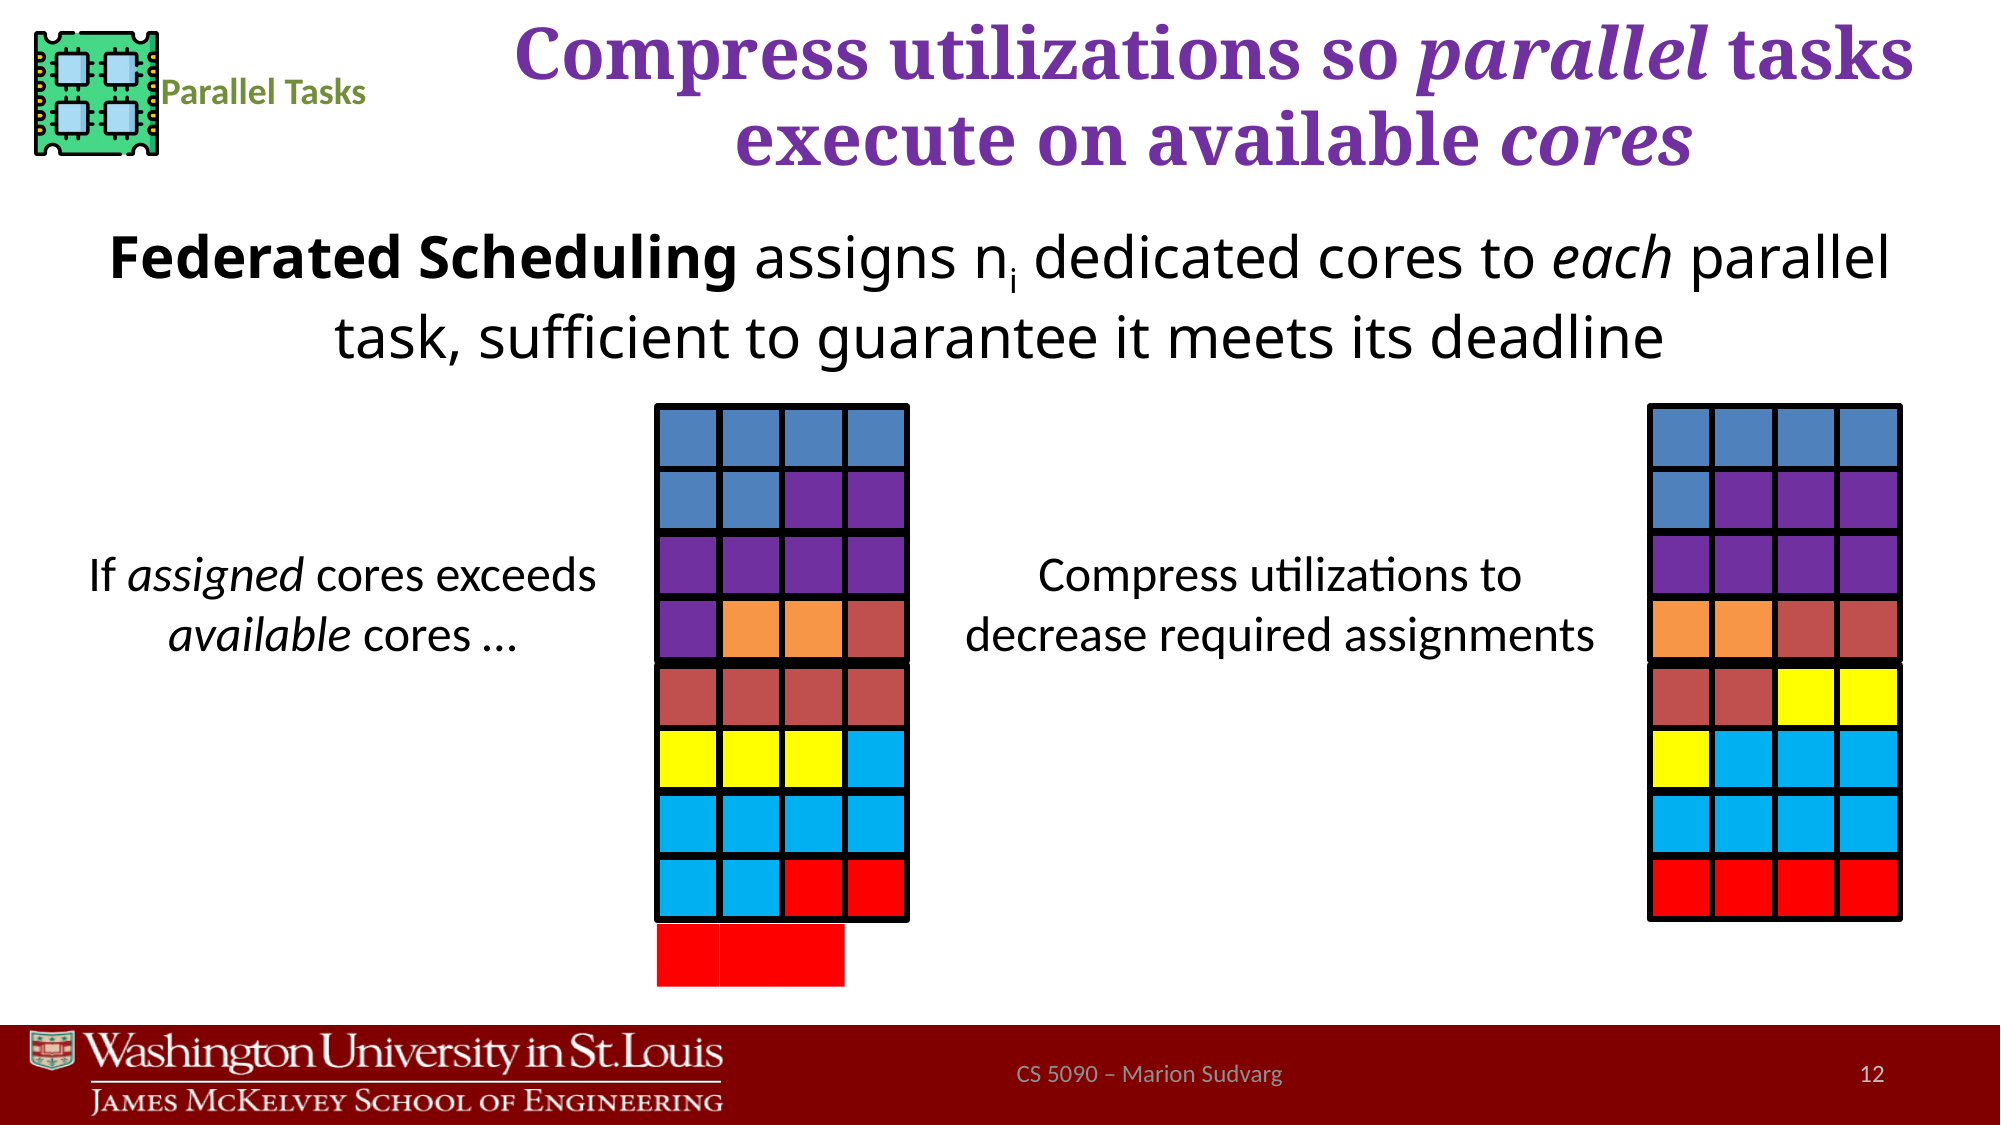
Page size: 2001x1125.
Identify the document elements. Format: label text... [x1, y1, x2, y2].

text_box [1649, 406, 1901, 920]
text_box Compress utilizations to decrease required assignments [944, 533, 1617, 669]
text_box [34, 31, 428, 157]
title Compress utilizations so parallel tasks execute on available cores [463, 0, 1966, 188]
list Federated Scheduling assigns ni dedicated cores to each parallel task, sufficient to guarantee it meets its deadline [34, 213, 1966, 1005]
slide_number 12 [1467, 1042, 1900, 1103]
text_box If assigned cores exceeds available cores … [61, 533, 624, 669]
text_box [656, 406, 908, 987]
footer CS 5090 – Marion Sudvarg [833, 1042, 1467, 1103]
